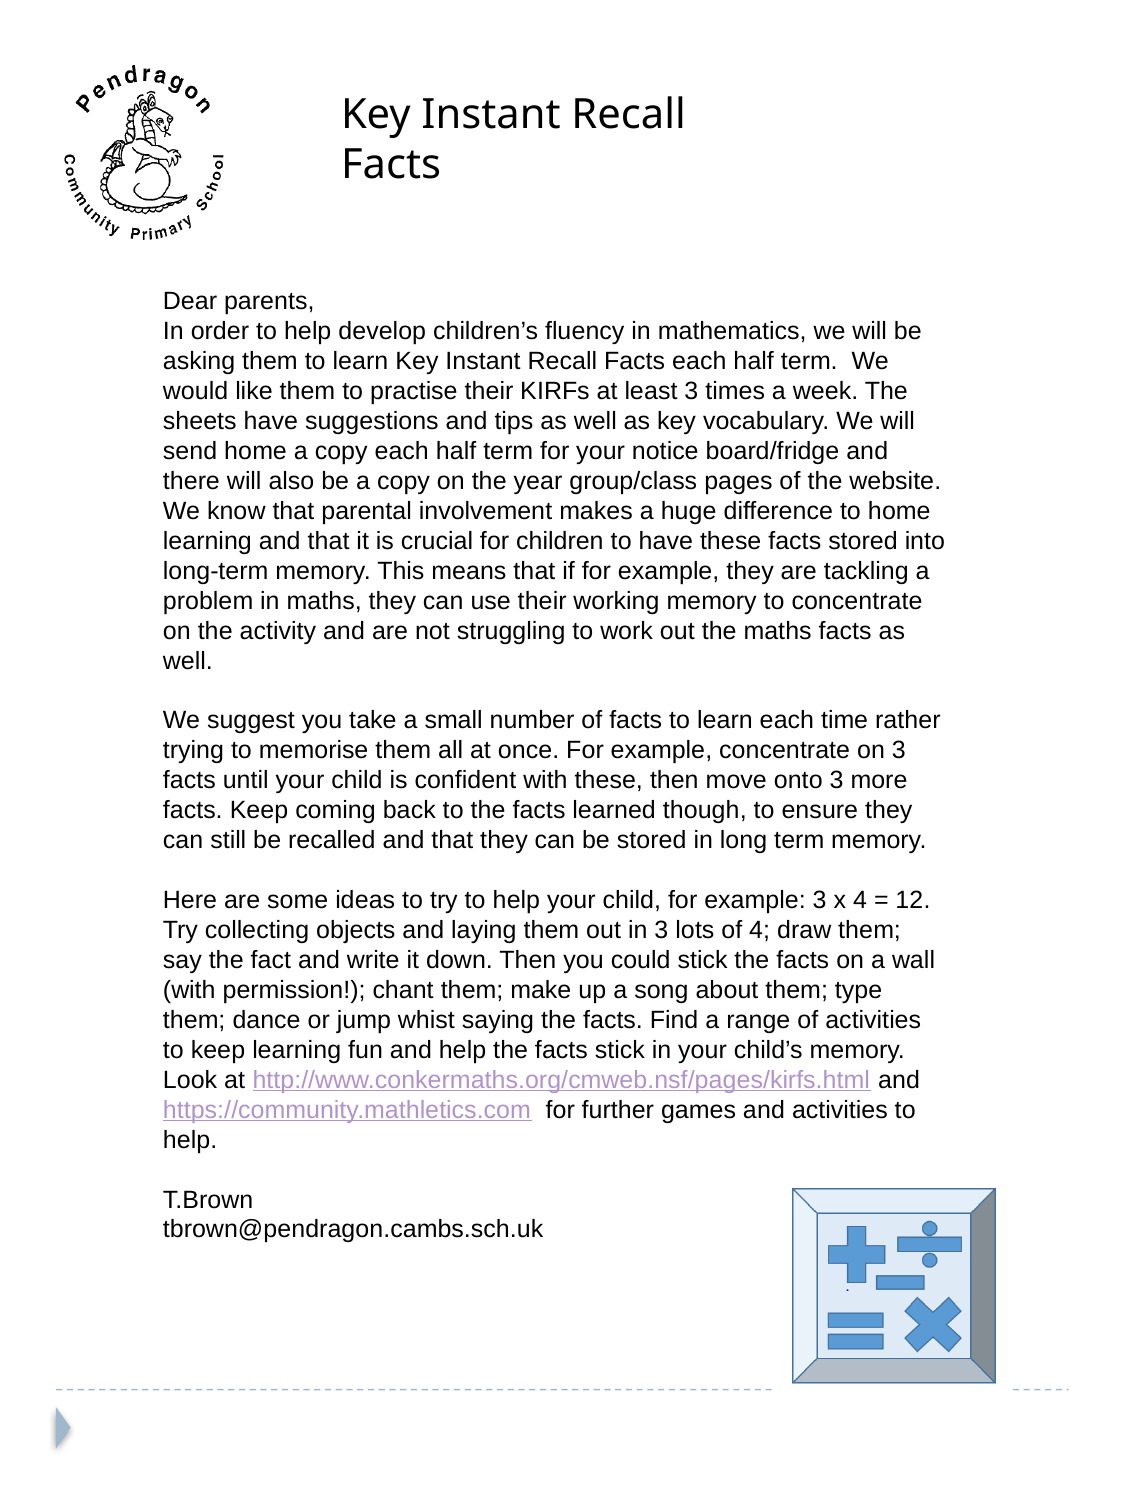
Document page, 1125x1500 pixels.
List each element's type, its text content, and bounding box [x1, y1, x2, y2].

picture [53, 52, 243, 254]
text_box Key Instant Recall Facts [326, 79, 776, 195]
picture [774, 1170, 1014, 1402]
text_box Dear parents, In order to help develop children’s fluency in mathematics, we will be asking them to learn Key Instant Recall Facts each half term. We would like them to practise their KIRFs at least 3 times a week. The sheets have suggestions and tips as well as key vocabulary. We will send home a copy each half term for your notice board/fridge and there will also be a copy on the year group/class pages of the website. We know that parental involvement makes a huge difference to home learning and that it is crucial for children to have these facts stored into long-term memory. This means that if for example, they are tackling a problem in maths, they can use their working memory to concentrate on the activity and are not struggling to work out the maths facts as well. We suggest you take a small number of facts to learn each time rather trying to memorise them all at once. For example, concentrate on 3 facts until your child is confident with these, then move onto 3 more facts. Keep coming back to the facts learned though, to ensure they can still be recalled and that they can be stored in long term memory. Here are some ideas to try to help your child, for example: 3 x 4 = 12. Try collecting objects and laying them out in 3 lots of 4; draw them; say the fact and write it down. Then you could stick the facts on a wall (with permission!); chant them; make up a song about them; type them; dance or jump whist saying the facts. Find a range of activities to keep learning fun and help the facts stick in your child’s memory. Look at http://www.conkermaths.org/cmweb.nsf/pages/kirfs.html and https://community.mathletics.com for further games and activities to help. T.Brown tbrown@pendragon.cambs.sch.uk [148, 277, 964, 1251]
